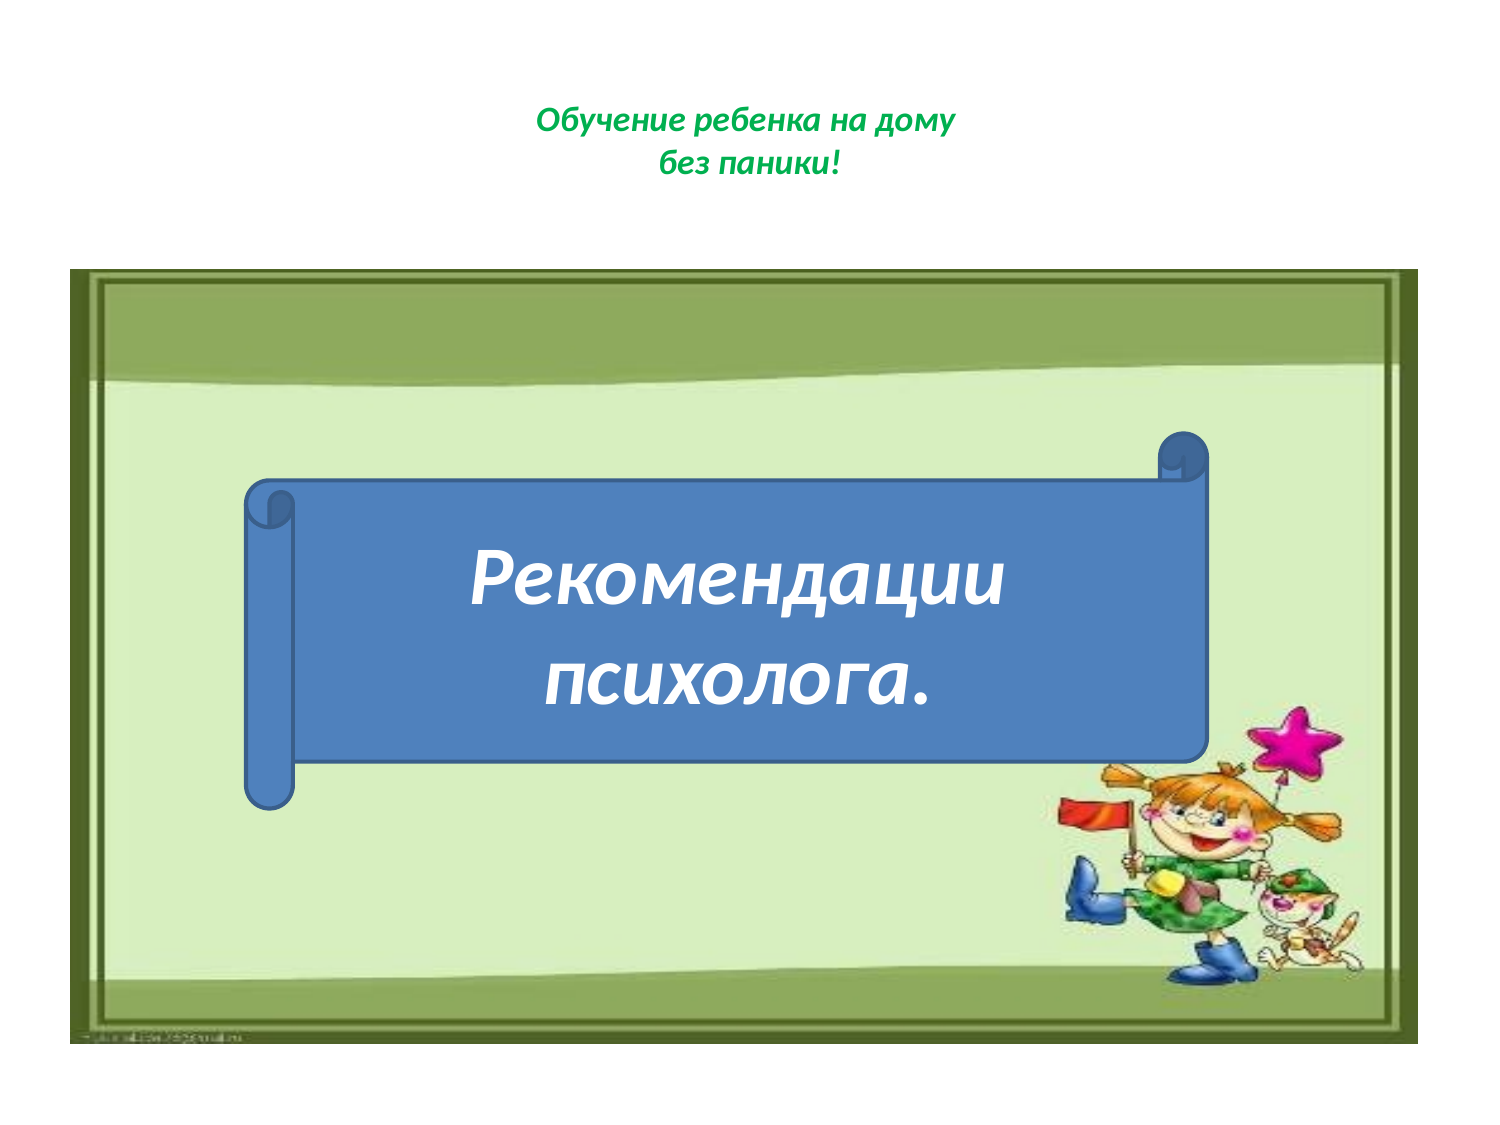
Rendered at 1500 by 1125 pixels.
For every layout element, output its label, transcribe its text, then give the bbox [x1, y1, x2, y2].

picture [70, 269, 1419, 1044]
title Обучение ребенка на дому без паники! [75, 45, 1425, 233]
